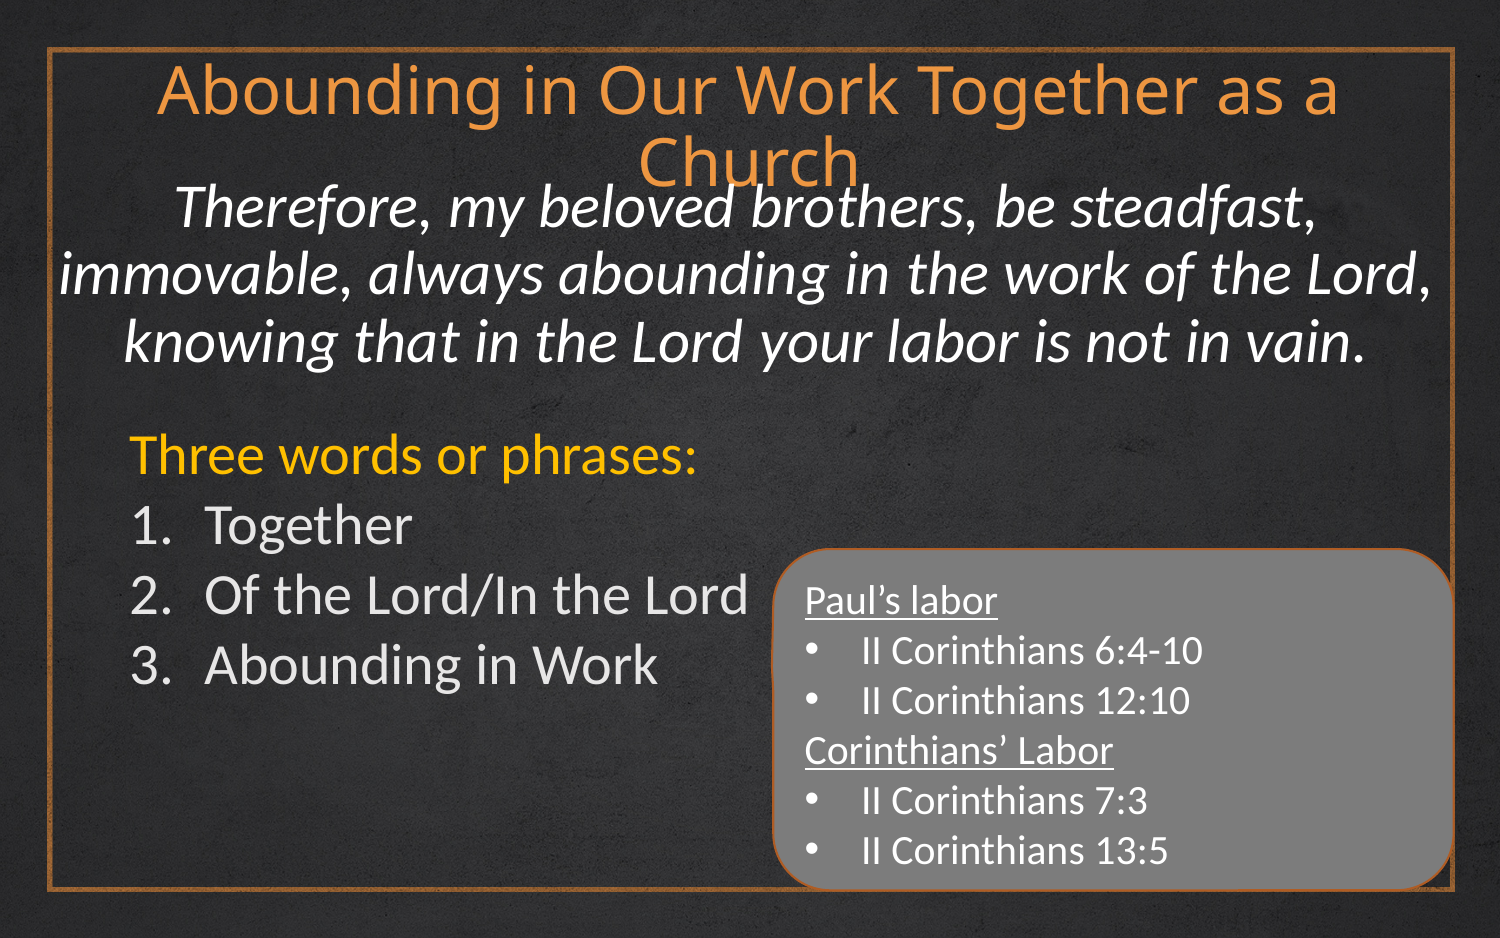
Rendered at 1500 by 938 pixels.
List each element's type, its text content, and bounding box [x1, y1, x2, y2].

picture [0, 0, 1500, 938]
text_box Paul’s labor II Corinthians 6:4-10 II Corinthians 12:10 Corinthians’ Labor II Corinthians 7:3 II Corinthians 13:5 [770, 548, 1455, 892]
text_box Three words or phrases: Together Of the Lord/In the Lord Abounding in Work [114, 409, 943, 704]
text_box Abounding in Our Work Together as a Church [103, 49, 1397, 166]
text_box Therefore, my beloved brothers, be steadfast, immovable, always abounding in the work of the Lord, knowing that in the Lord your labor is not in vain. [34, 166, 1459, 407]
